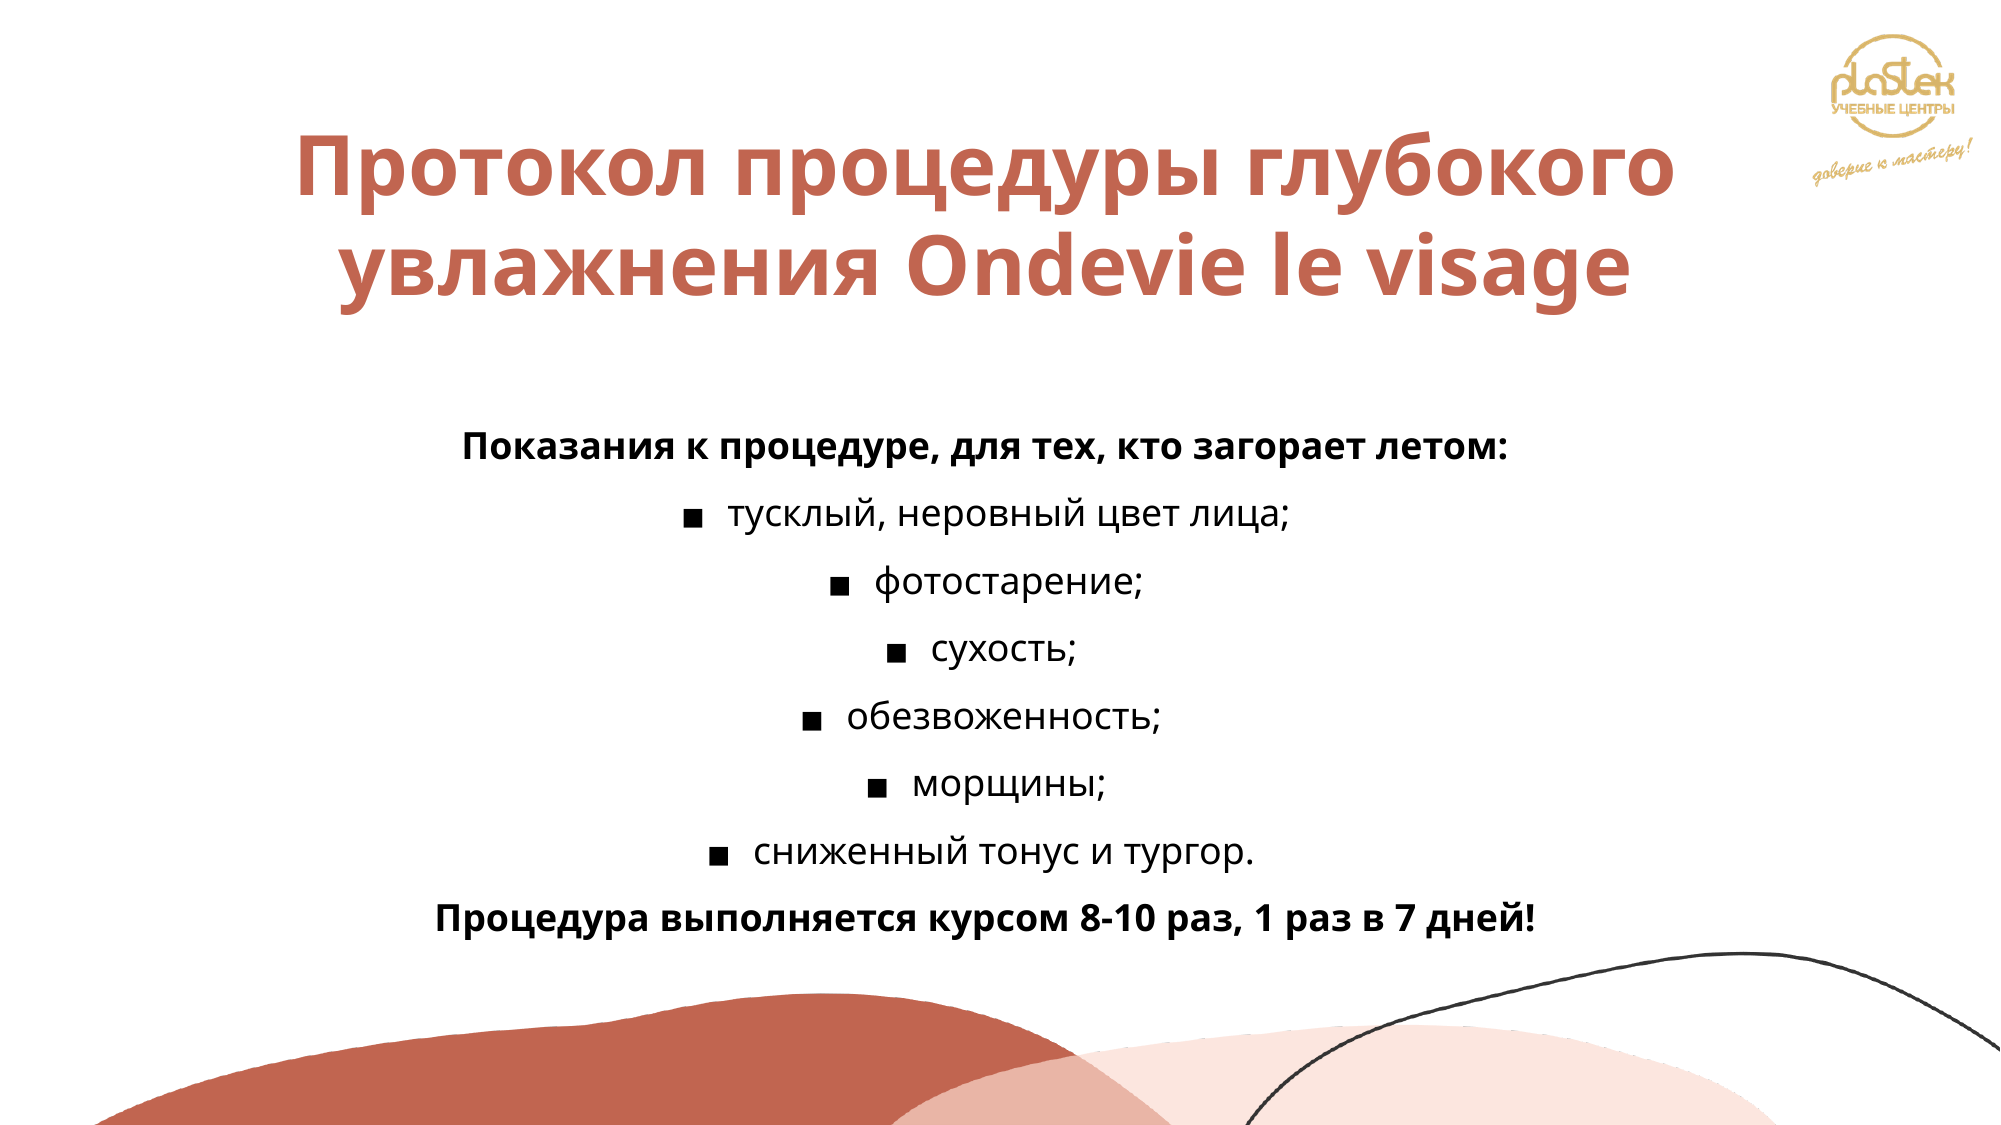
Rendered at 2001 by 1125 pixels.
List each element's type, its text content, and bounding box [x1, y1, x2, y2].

picture [1803, 21, 1982, 199]
picture [7, 924, 2000, 1125]
list Показания к процедуре, для тех, кто загорает летом: тусклый, неровный цвет лица; фотостарение; сухость; обезвоженность; морщины; сниженный тонус и тургор. Процедура выполняется курсом 8-10 раз, 1 раз в 7 дней! [138, 399, 1833, 1004]
title Протокол процедуры глубокого увлажнения Ondevie le visage [236, 112, 1736, 313]
